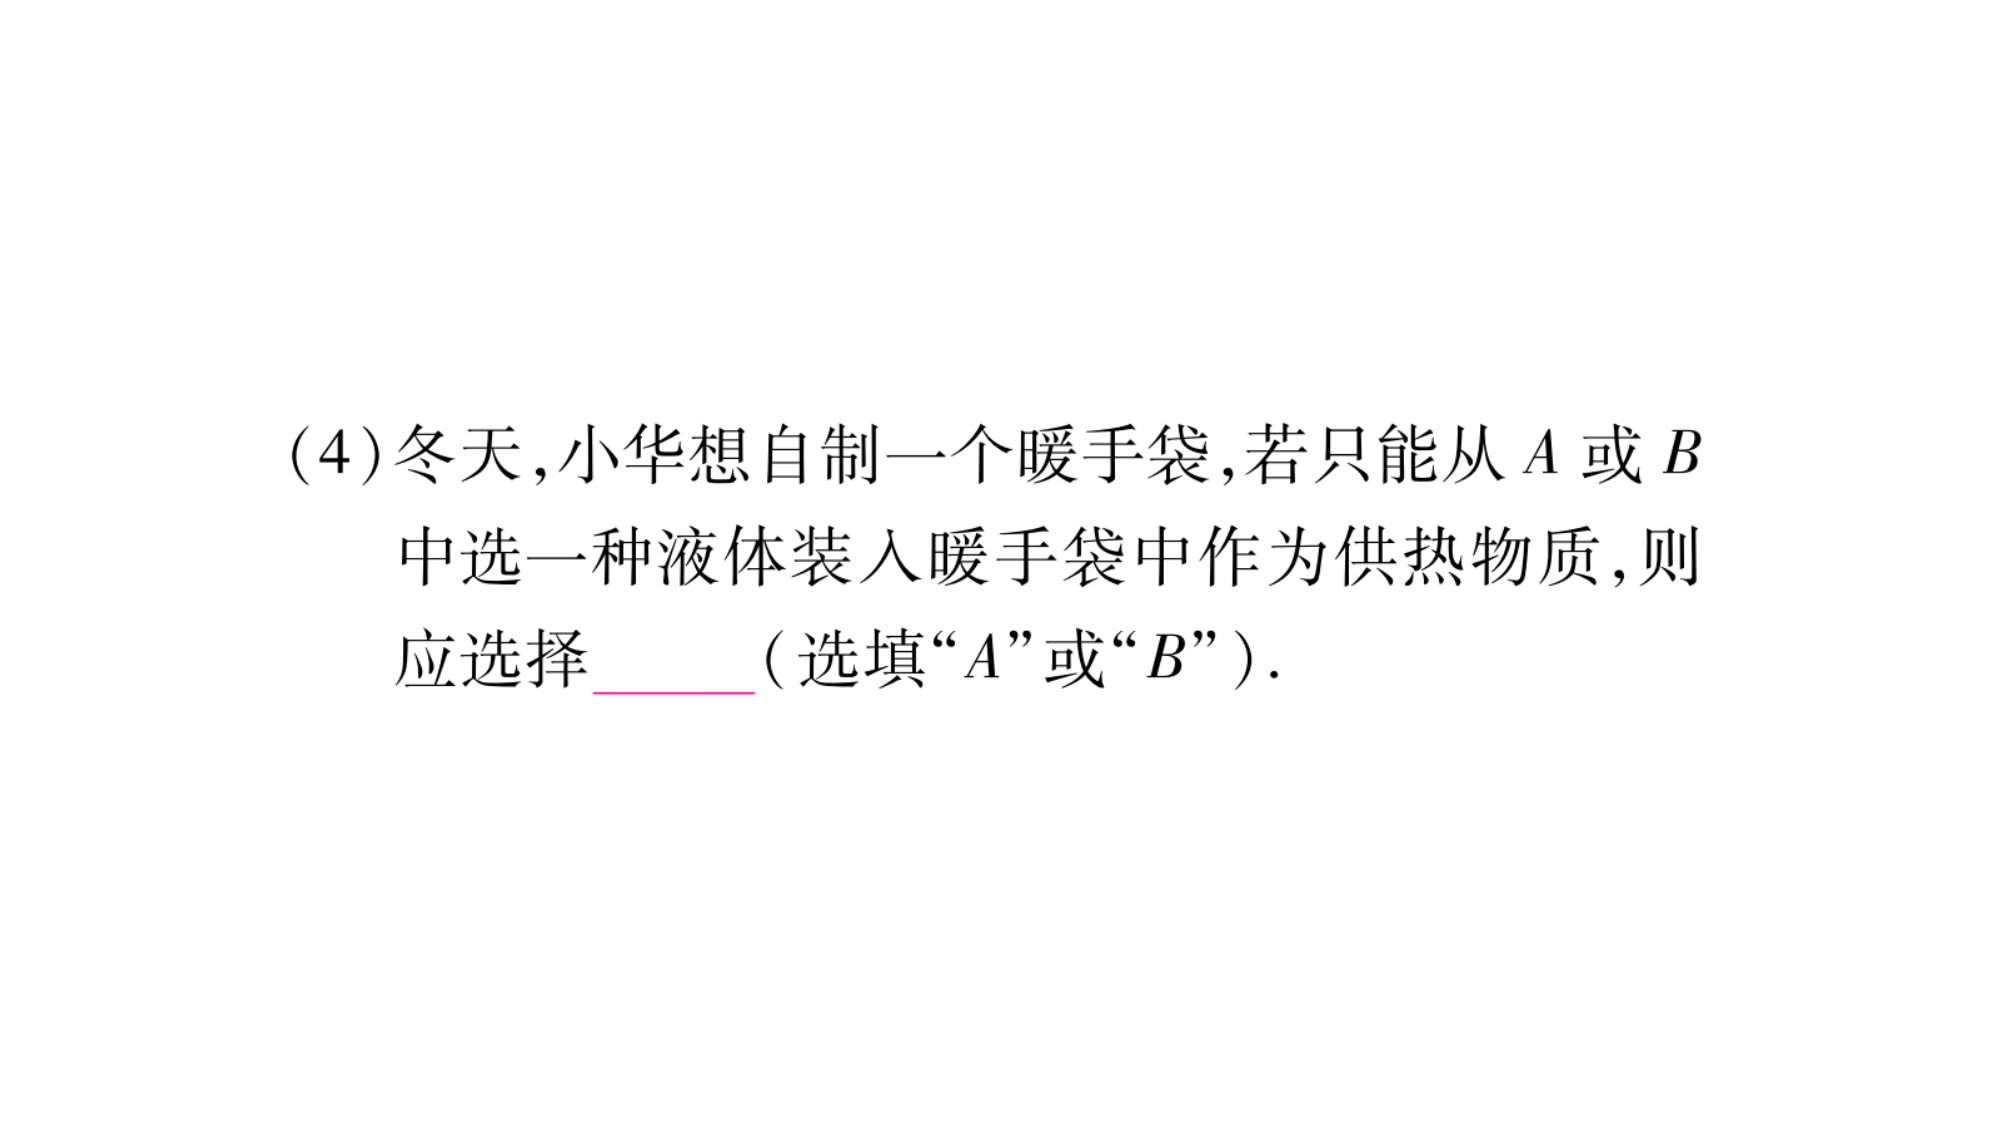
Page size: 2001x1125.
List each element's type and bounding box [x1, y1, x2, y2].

picture [277, 414, 1723, 710]
